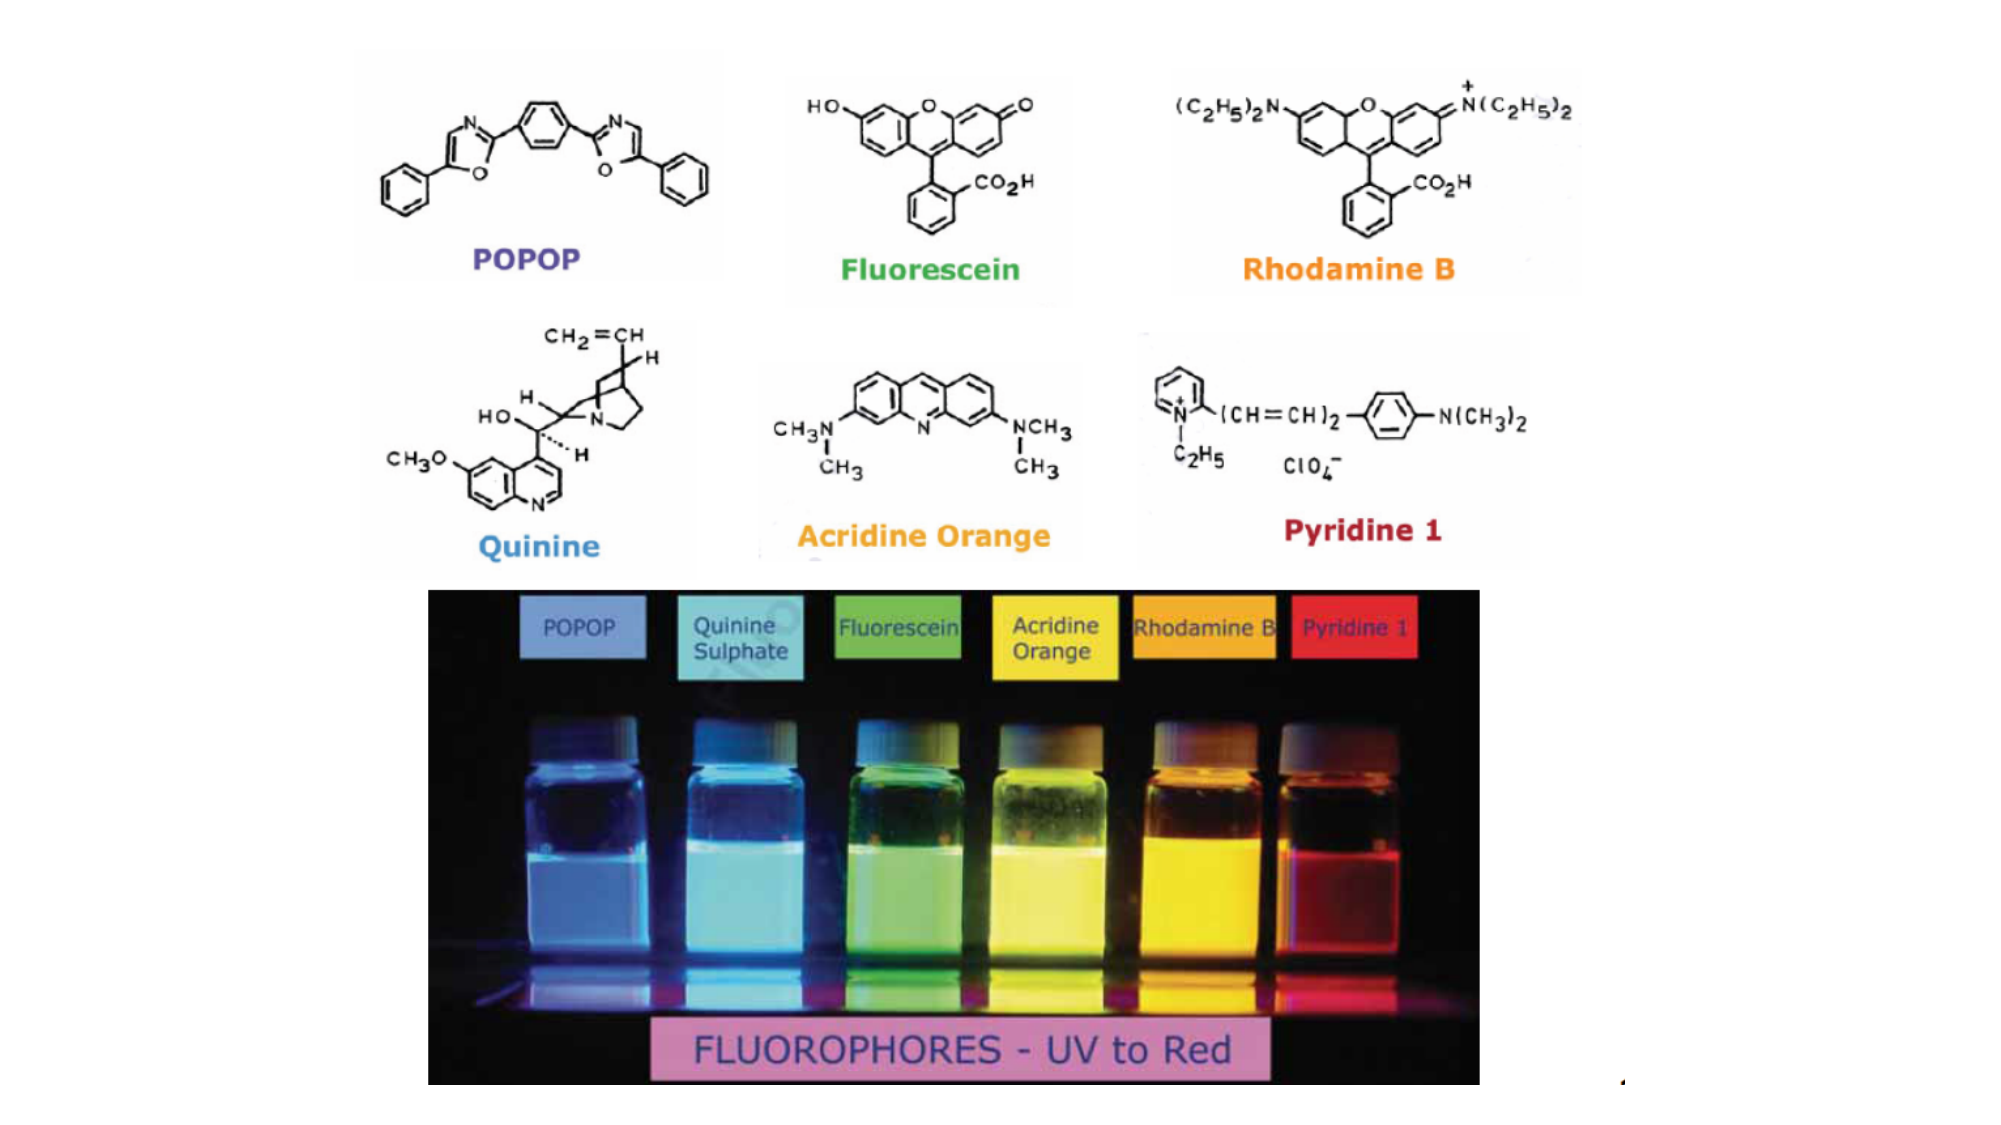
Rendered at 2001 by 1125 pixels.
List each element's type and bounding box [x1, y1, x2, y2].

picture [324, 39, 1625, 1085]
